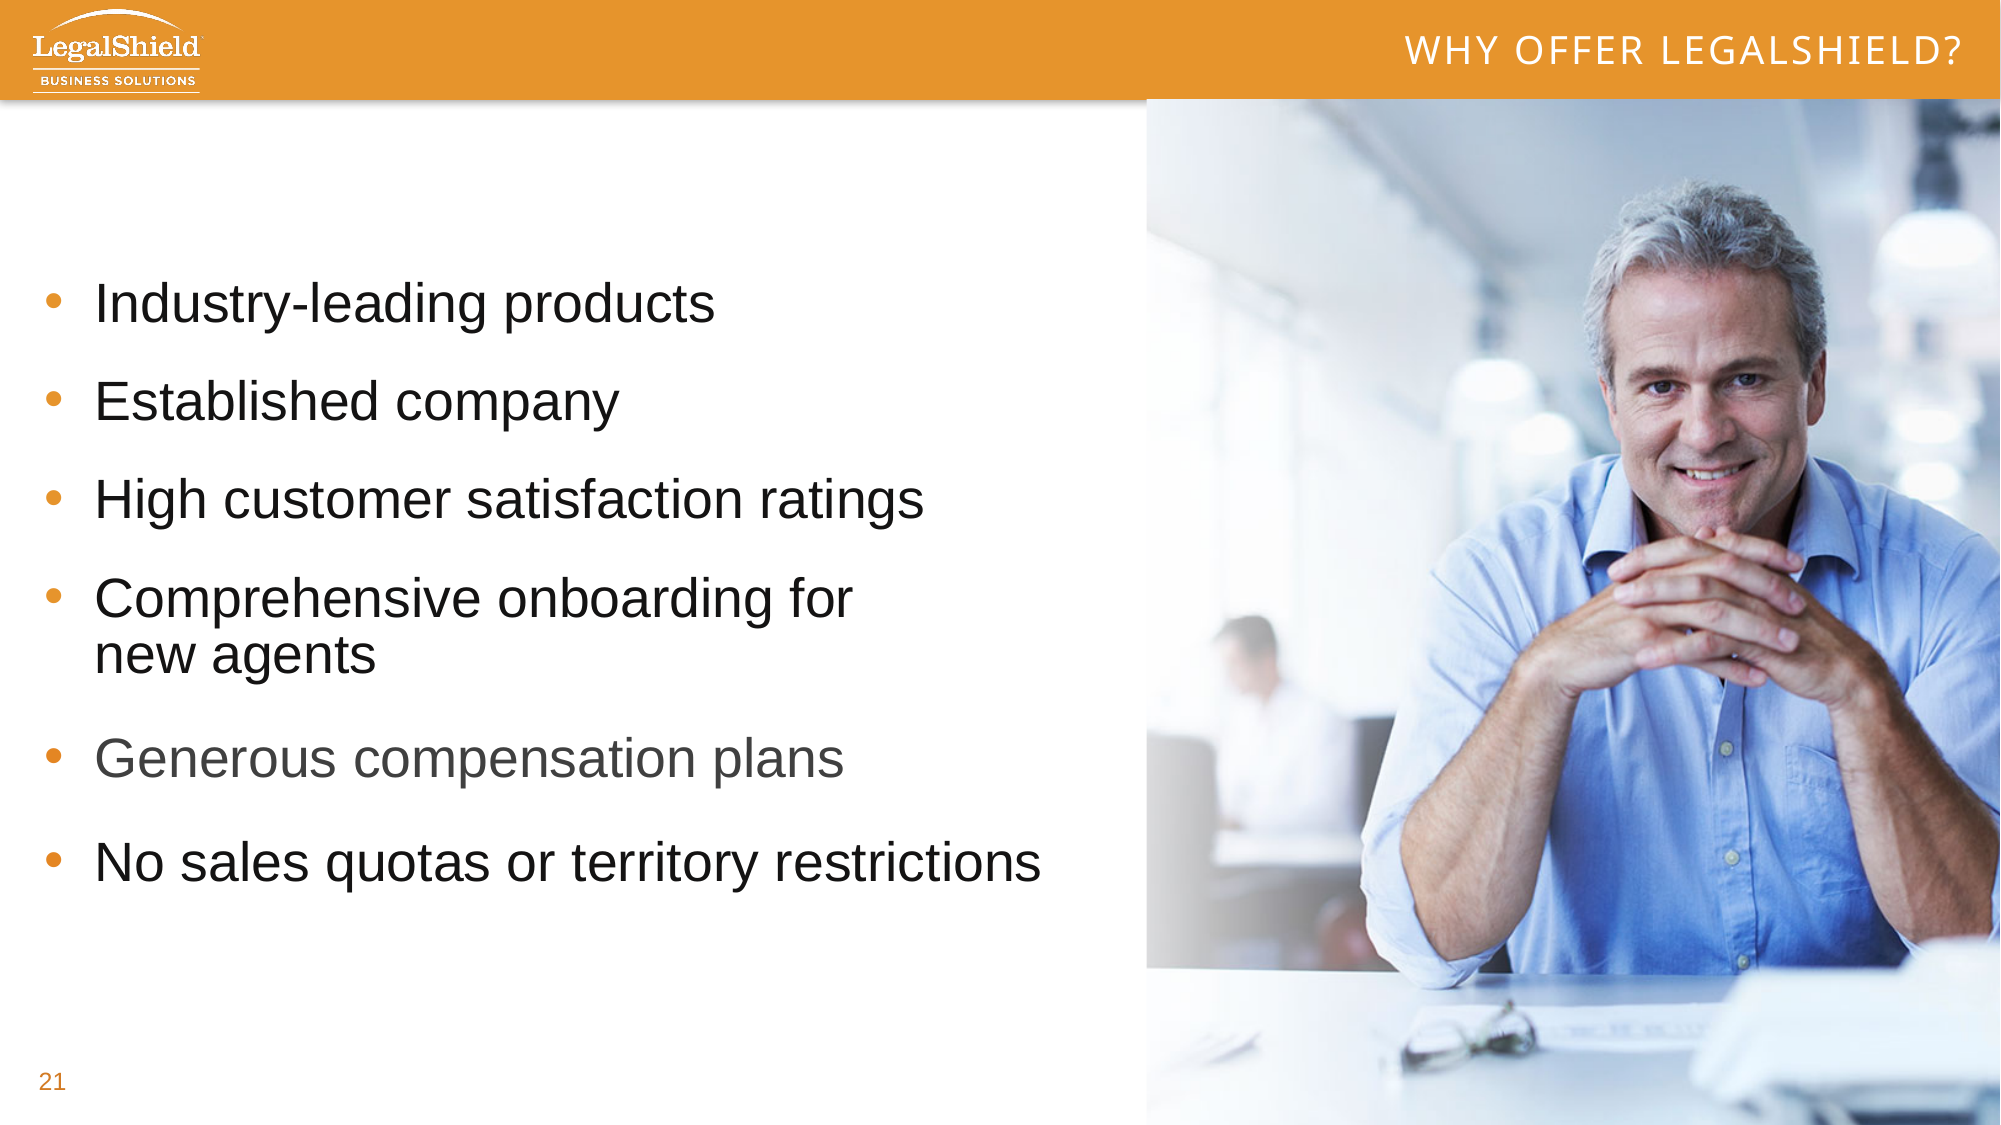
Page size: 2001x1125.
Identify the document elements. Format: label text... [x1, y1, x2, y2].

picture [1146, 99, 2000, 1125]
text_box Why offer legalshield? [496, 17, 1962, 87]
text_box Industry-leading products Established company High customer satisfaction ratings Comprehensive onboarding for new agents Generous compensation plans No sales quotas or territory restrictions [44, 100, 1114, 1070]
picture [33, 9, 204, 93]
